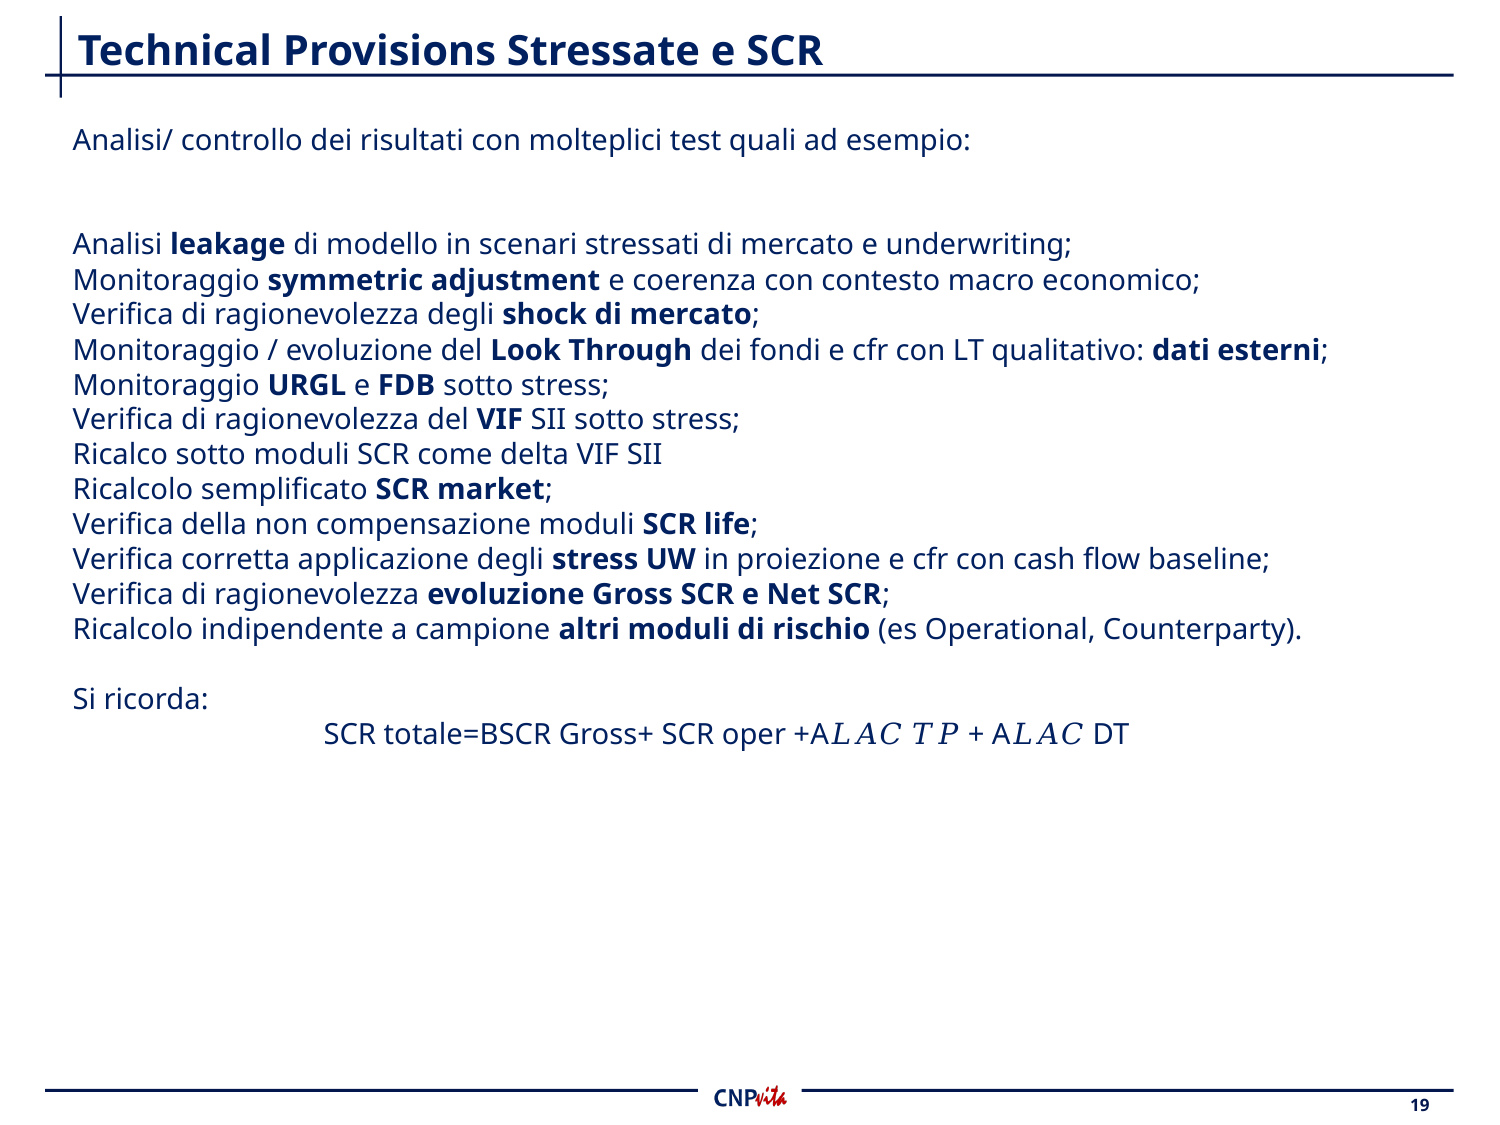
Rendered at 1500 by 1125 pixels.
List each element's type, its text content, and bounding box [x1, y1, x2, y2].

slide_number 19 [1396, 1086, 1455, 1123]
title Technical Provisions Stressate e SCR [62, 22, 1385, 72]
list Analisi/ controllo dei risultati con molteplici test quali ad esempio: Analisi leakage di modello in scenari stressati di mercato e underwriting; Monitoraggio symmetric adjustment e coerenza con contesto macro economico; Verifica di ragionevolezza degli shock di mercato; Monitoraggio / evoluzione del Look Through dei fondi e cfr con LT qualitativo: dati esterni; Monitoraggio URGL e FDB sotto stress; Verifica di ragionevolezza del VIF SII sotto stress; Ricalco sotto moduli SCR come delta VIF SII Ricalcolo semplificato SCR market; Verifica della non compensazione moduli SCR life; Verifica corretta applicazione degli stress UW in proiezione e cfr con cash flow baseline; Verifica di ragionevolezza evoluzione Gross SCR e Net SCR; Ricalcolo indipendente a campione altri moduli di rischio (es Operational, Counterparty). Si ricorda: SCR totale=BSCR Gross+ SCR oper +A𝐿𝐴𝐶 𝑇𝑃 + A𝐿𝐴𝐶 DT [57, 113, 1396, 1125]
